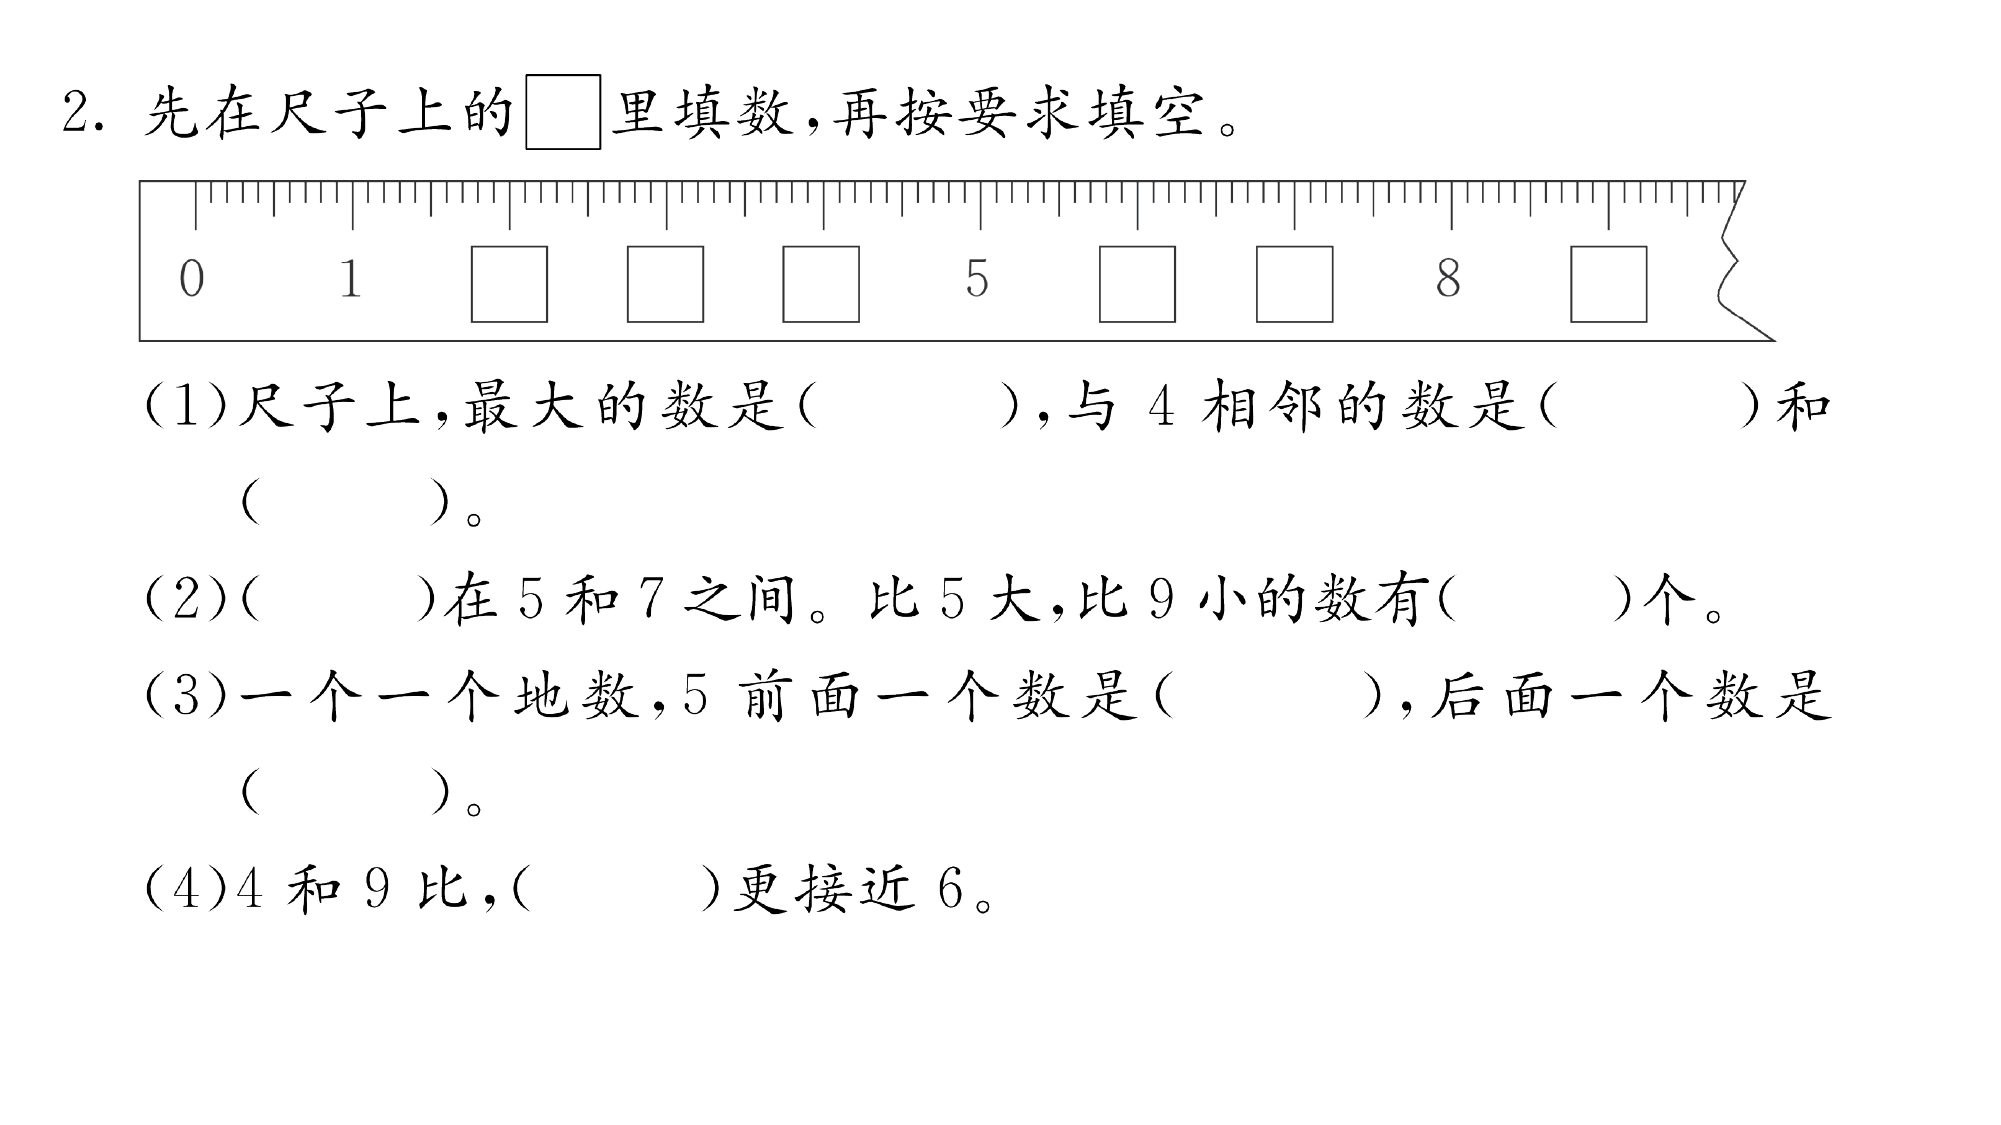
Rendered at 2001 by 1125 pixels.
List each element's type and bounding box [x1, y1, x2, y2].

picture [58, 58, 1949, 927]
